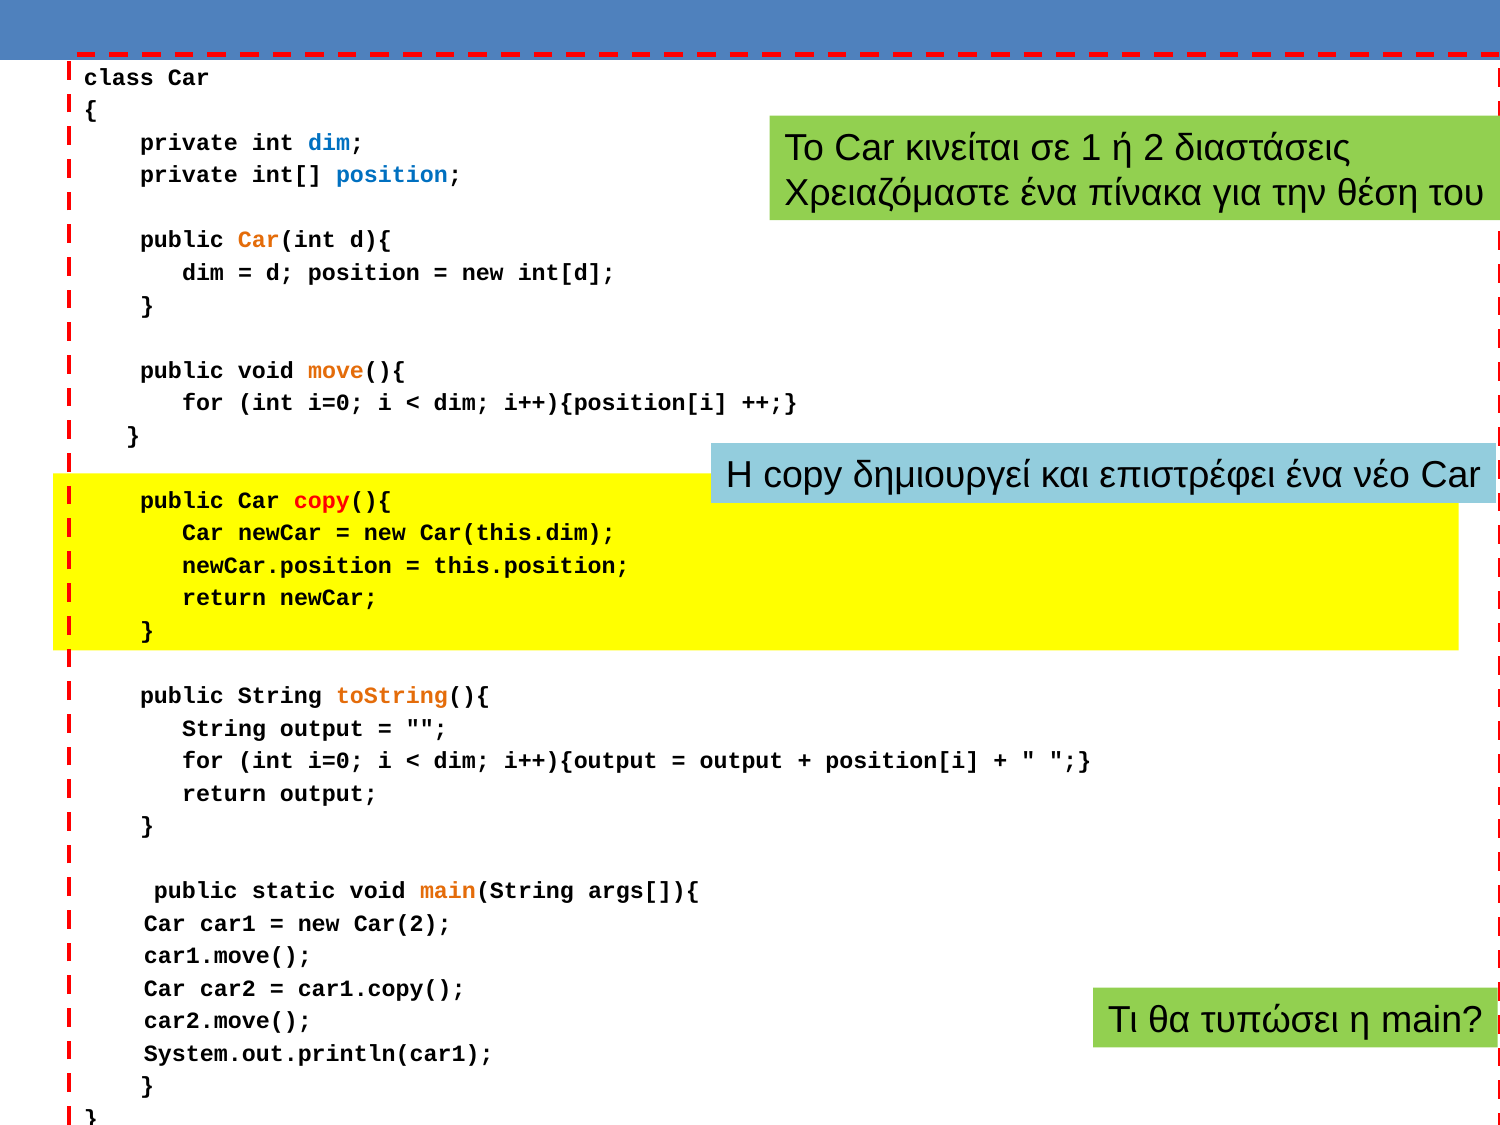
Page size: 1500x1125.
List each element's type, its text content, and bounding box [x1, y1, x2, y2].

text_box Τι θα τυπώσει η main? [1093, 987, 1498, 1048]
text_box To Car κινείται σε 1 ή 2 διαστάσεις Χρειαζόμαστε ένα πίνακα για την θέση του [769, 115, 1500, 221]
text_box H copy δημιουργεί και επιστρέφει ένα νέο Car [711, 443, 1496, 503]
text_box class Car { private int dim; private int[] position; public Car(int d){ dim = d; position = new int[d]; } public void move(){ for (int i=0; i < dim; i++){position[i] ++;} } public Car copy(){ Car newCar = new Car(this.dim); newCar.position = this.position; return newCar; } public String toString(){ String output = ""; for (int i=0; i < dim; i++){output = output + position[i] + " ";} return output; } public static void main(String args[]){ Car car1 = new Car(2); car1.move(); Car car2 = car1.copy(); car2.move(); System.out.println(car1); } } [69, 54, 1500, 1125]
text_box [51, 471, 69, 653]
